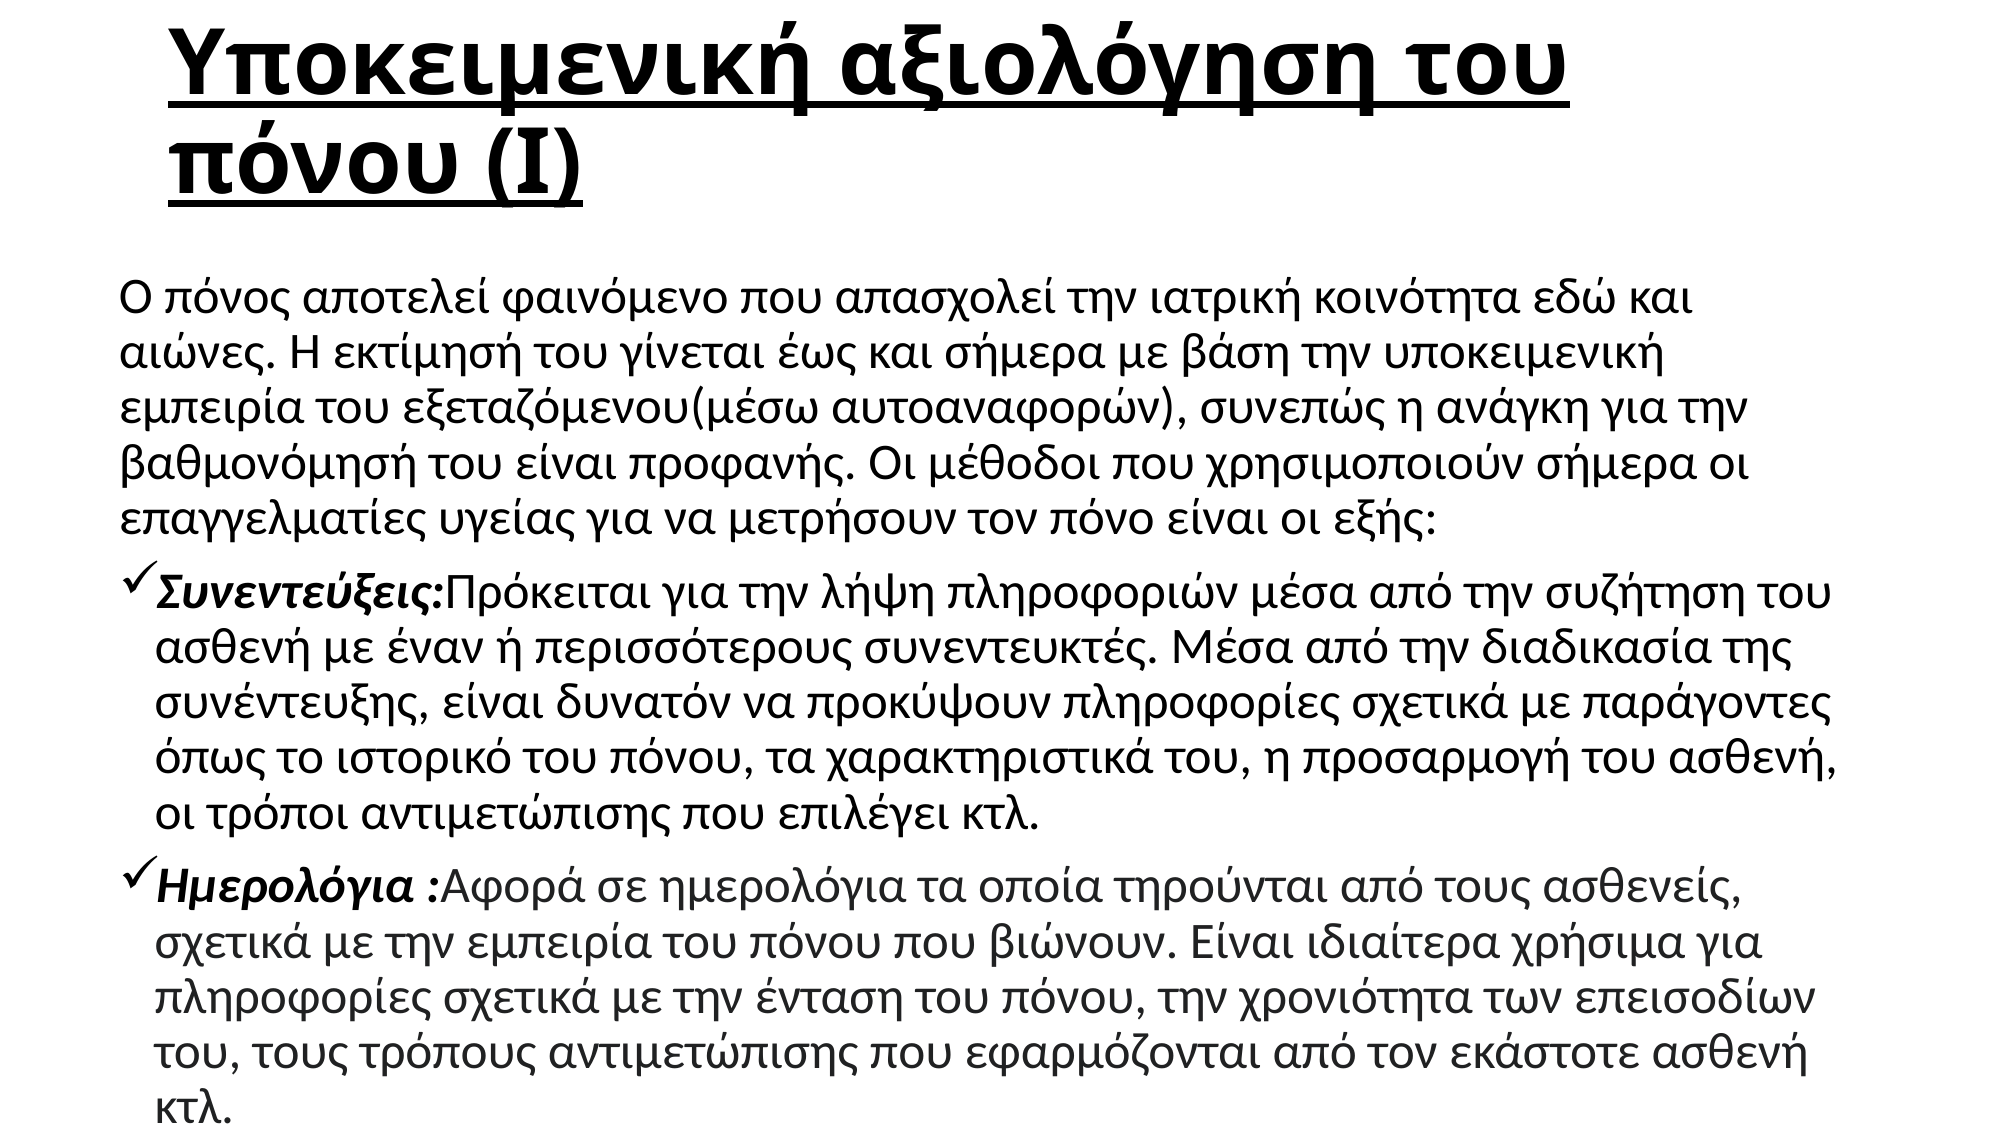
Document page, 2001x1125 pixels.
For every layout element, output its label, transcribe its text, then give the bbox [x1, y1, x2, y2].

title Υποκειμενική αξιολόγηση του πόνου (Ι) [153, 13, 1863, 215]
list Ο πόνος αποτελεί φαινόμενο που απασχολεί την ιατρική κοινότητα εδώ και αιώνες. Η εκτίμησή του γίνεται έως και σήμερα με βάση την υποκειμενική εμπειρία του εξεταζόμενου(μέσω αυτοαναφορών), συνεπώς η ανάγκη για την βαθμονόμησή του είναι προφανής. Οι μέθοδοι που χρησιμοποιούν σήμερα οι επαγγελματίες υγείας για να μετρήσουν τον πόνο είναι οι εξής: Συνεντεύξεις:Πρόκειται για την λήψη πληροφοριών μέσα από την συζήτηση του ασθενή με έναν ή περισσότερους συνεντευκτές. Μέσα από την διαδικασία της συνέντευξης, είναι δυνατόν να προκύψουν πληροφορίες σχετικά με παράγοντες όπως το ιστορικό του πόνου, τα χαρακτηριστικά του, η προσαρμογή του ασθενή, οι τρόποι αντιμετώπισης που επιλέγει κτλ. Ημερολόγια :Αφορά σε ημερολόγια τα οποία τηρούνται από τους ασθενείς, σχετικά με την εμπειρία του πόνου που βιώνουν. Είναι ιδιαίτερα χρήσιμα για πληροφορίες σχετικά με την ένταση του πόνου, την χρονιότητα των επεισοδίων του, τους τρόπους αντιμετώπισης που εφαρμόζονται από τον εκάστοτε ασθενή κτλ. [104, 261, 1863, 1125]
